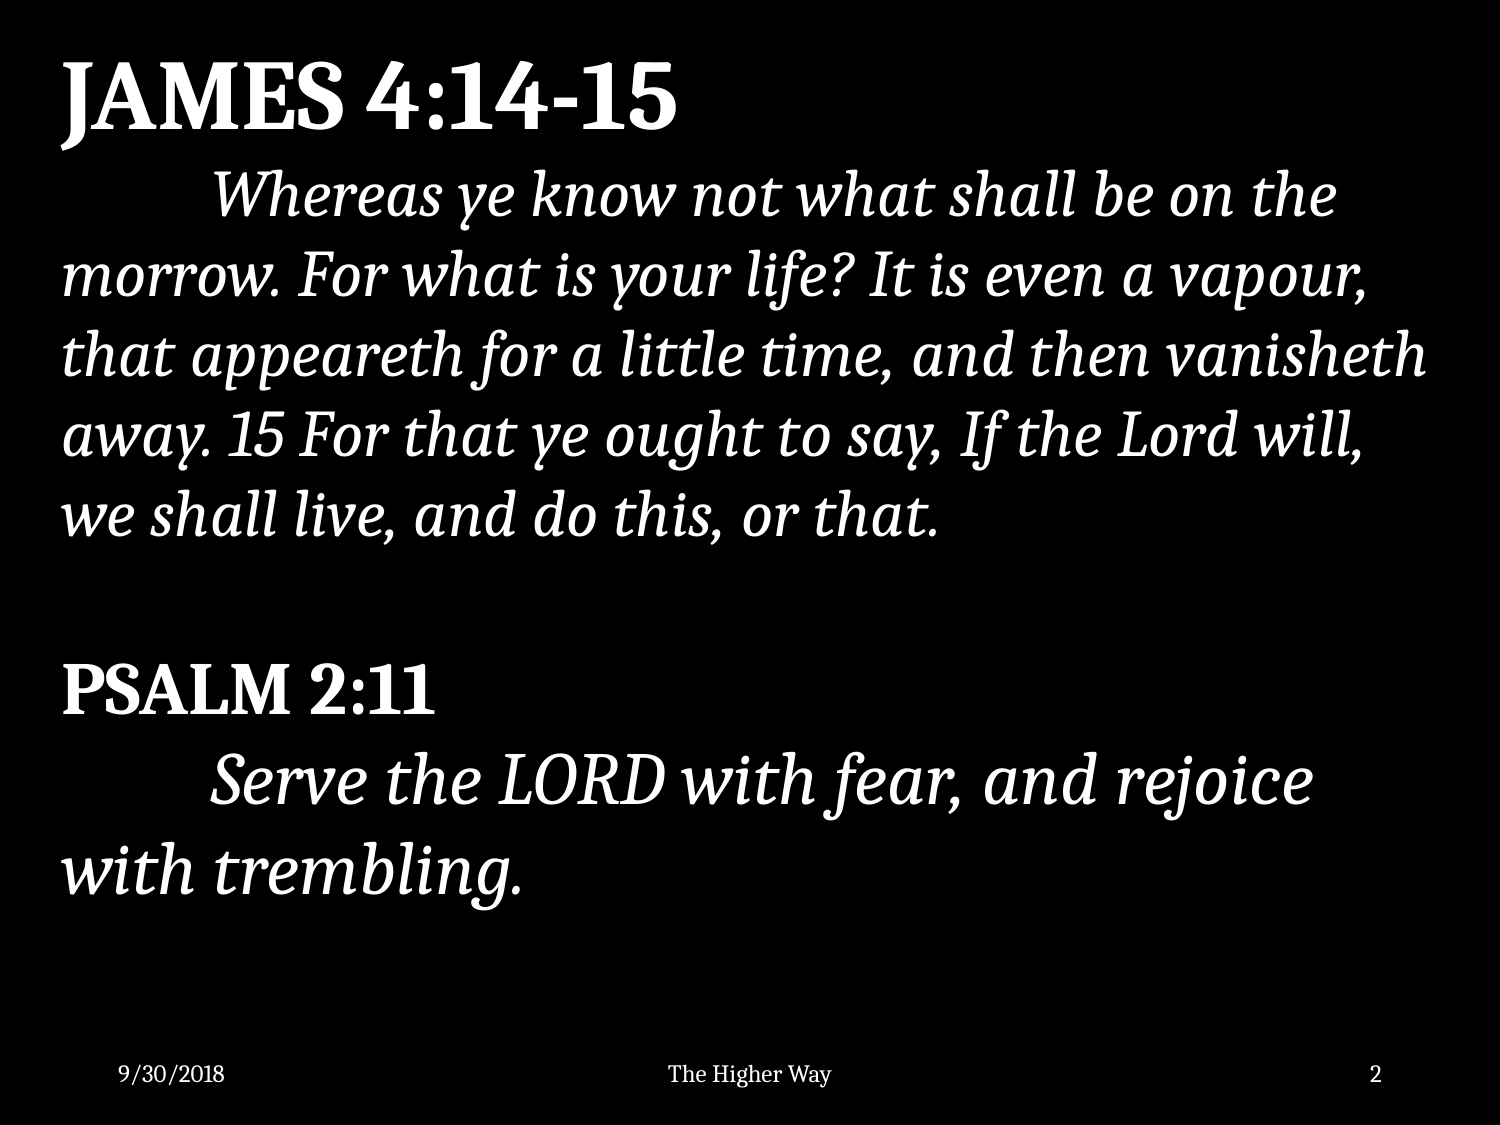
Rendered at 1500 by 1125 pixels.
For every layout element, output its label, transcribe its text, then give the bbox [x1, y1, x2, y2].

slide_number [103, 1042, 441, 1103]
text_box JAMES 4:14-15 Whereas ye know not what shall be on the morrow. For what is your life? It is even a vapour, that appeareth for a little time, and then vanisheth away. 15 For that ye ought to say, If the Lord will, we shall live, and do this, or that. PSALM 2:11 Serve the LORD with fear, and rejoice with trembling. [46, 22, 1458, 1007]
slide_number 2 [1059, 1042, 1397, 1103]
footer The Higher Way [496, 1042, 1004, 1103]
